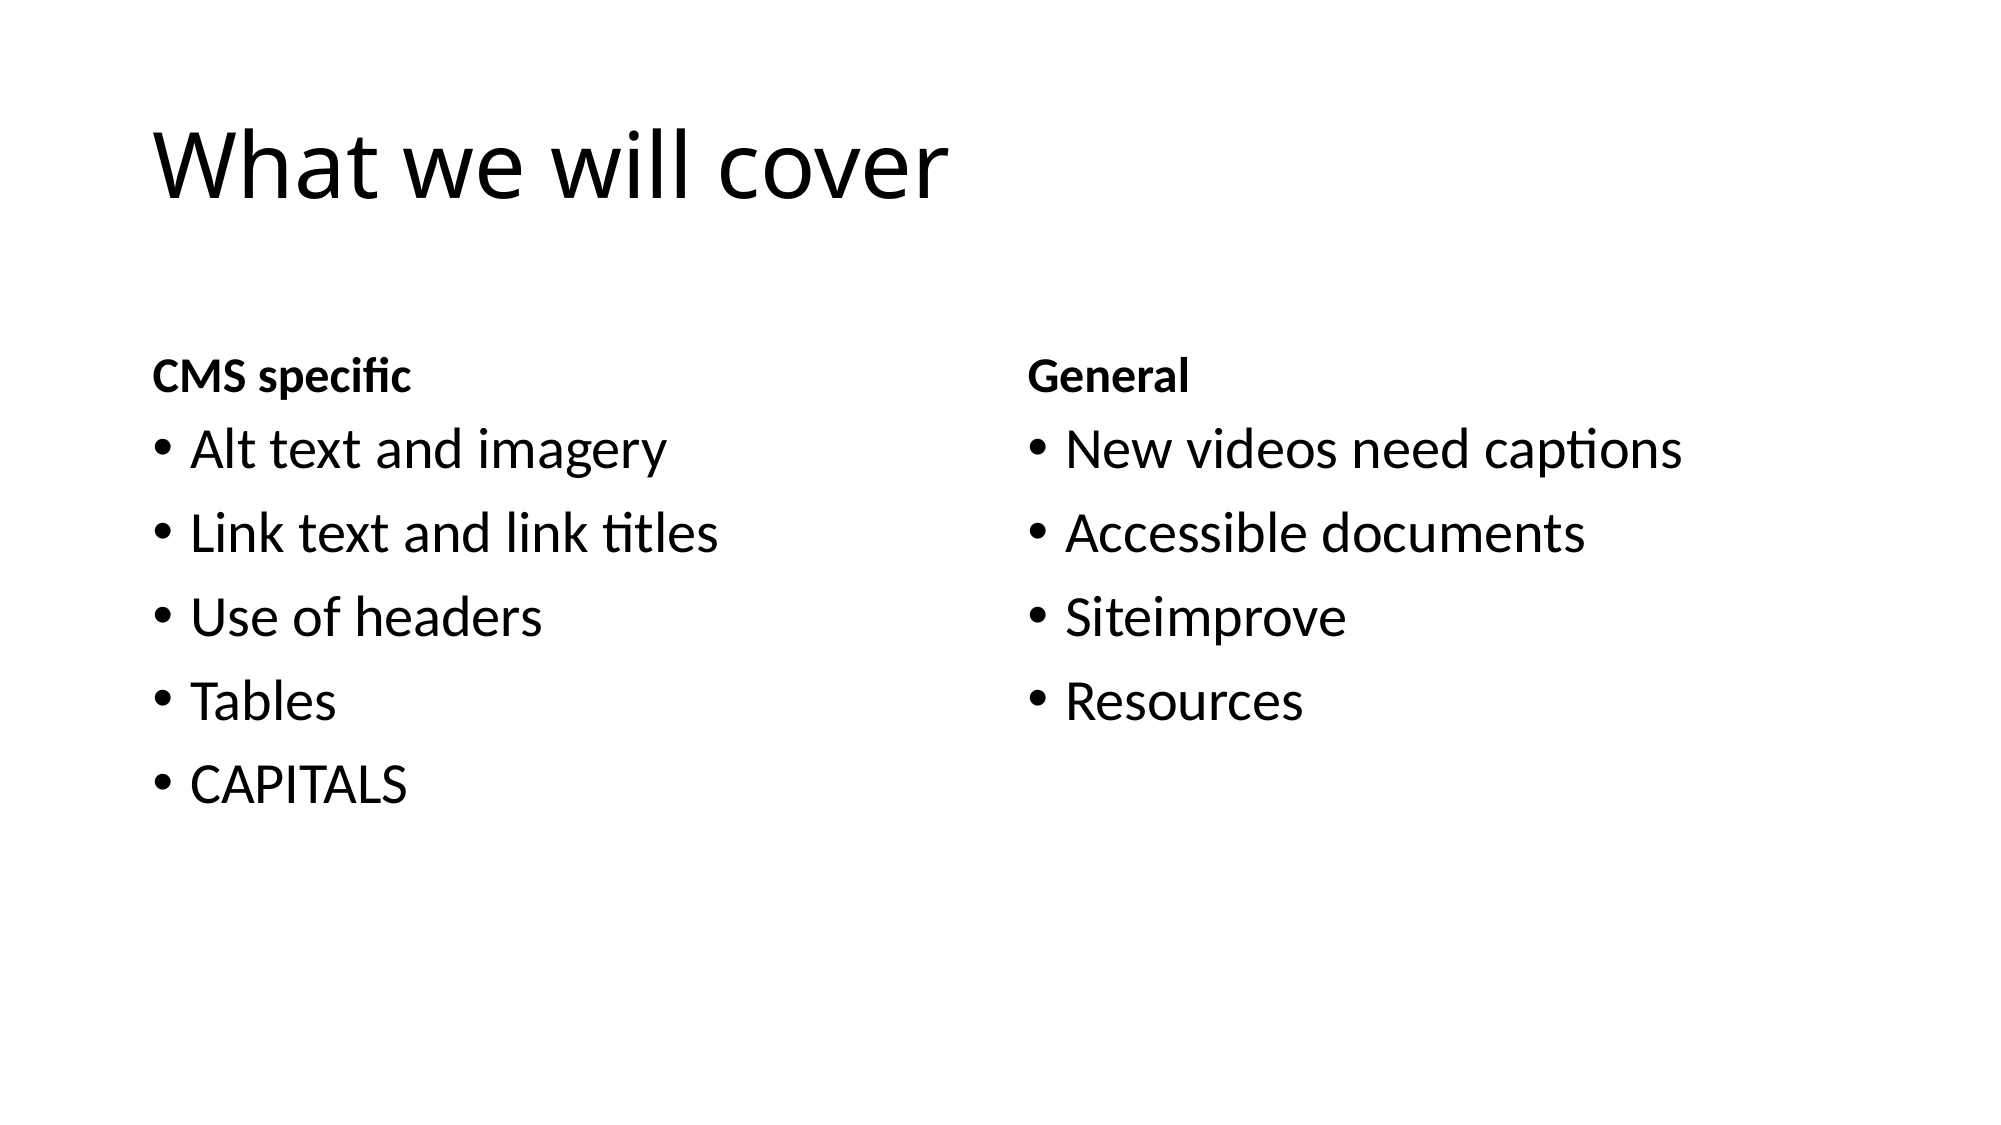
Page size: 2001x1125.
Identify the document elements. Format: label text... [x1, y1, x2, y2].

list Alt text and imagery Link text and link titles Use of headers Tables CAPITALS [137, 410, 984, 1016]
list CMS specific [137, 275, 984, 410]
list General [1012, 275, 1863, 410]
list New videos need captions Accessible documents Siteimprove Resources [1012, 410, 1863, 1016]
title What we will cover [137, 59, 1863, 278]
